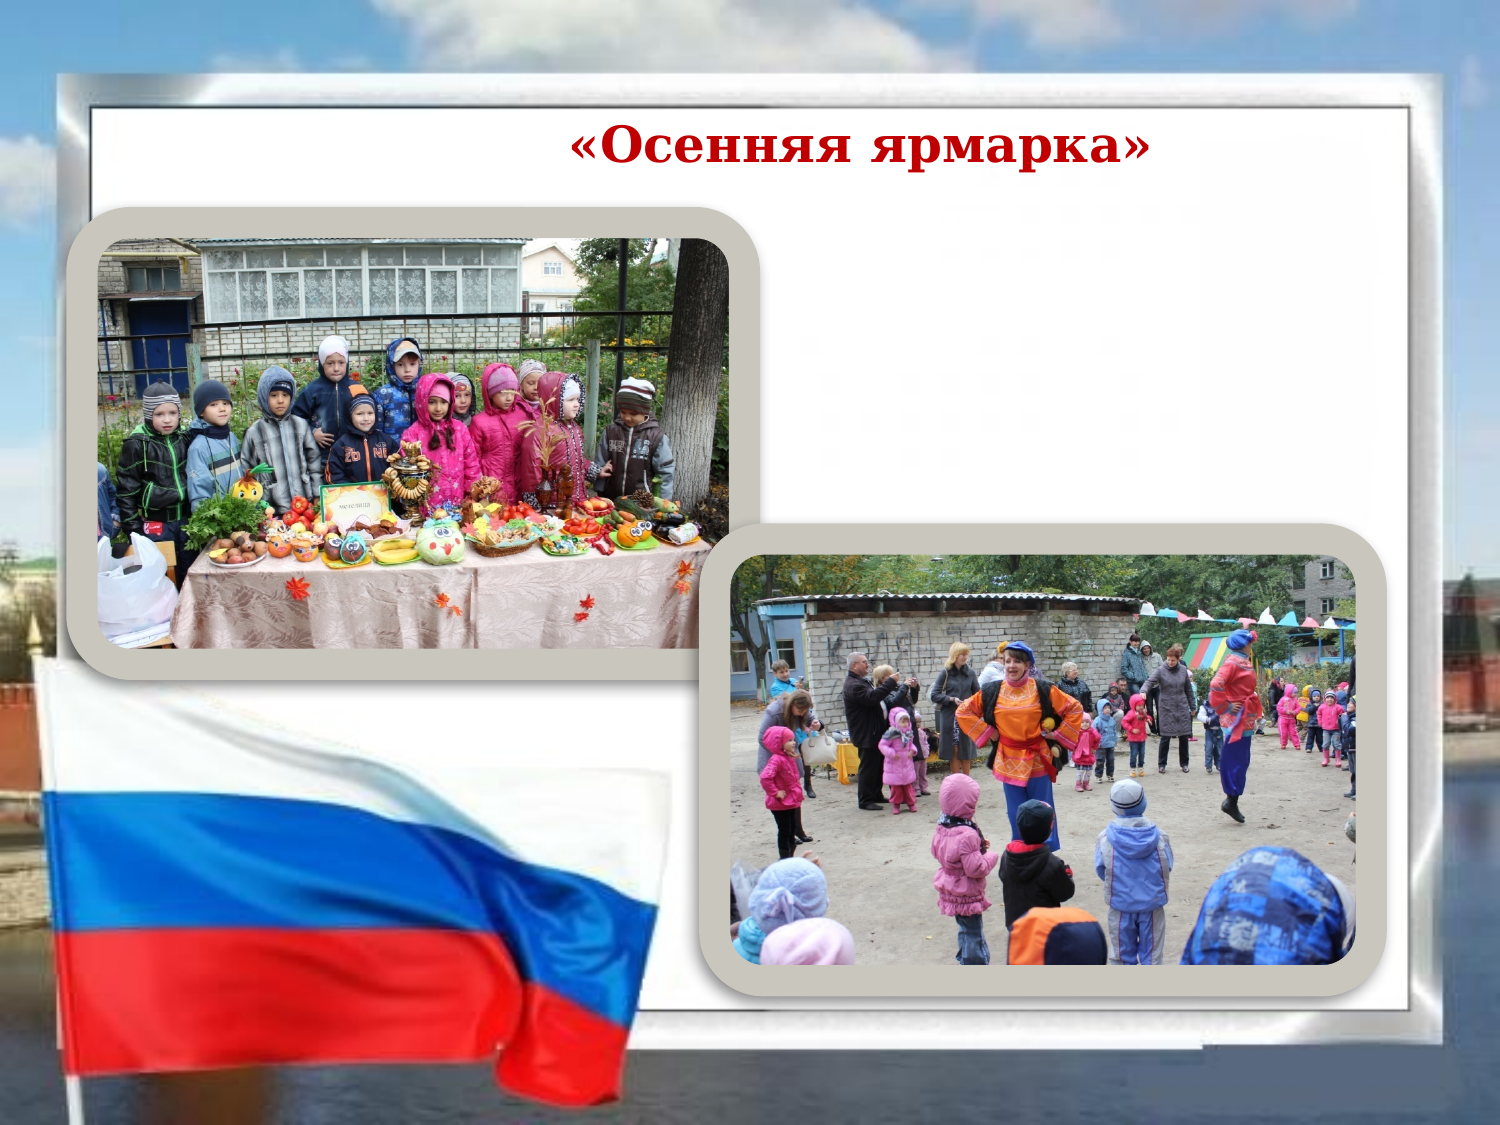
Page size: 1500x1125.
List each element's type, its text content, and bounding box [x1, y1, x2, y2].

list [714, 538, 1372, 981]
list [81, 222, 745, 665]
picture [0, 0, 1500, 1125]
text_box «Осенняя ярмарка» [553, 105, 1169, 181]
